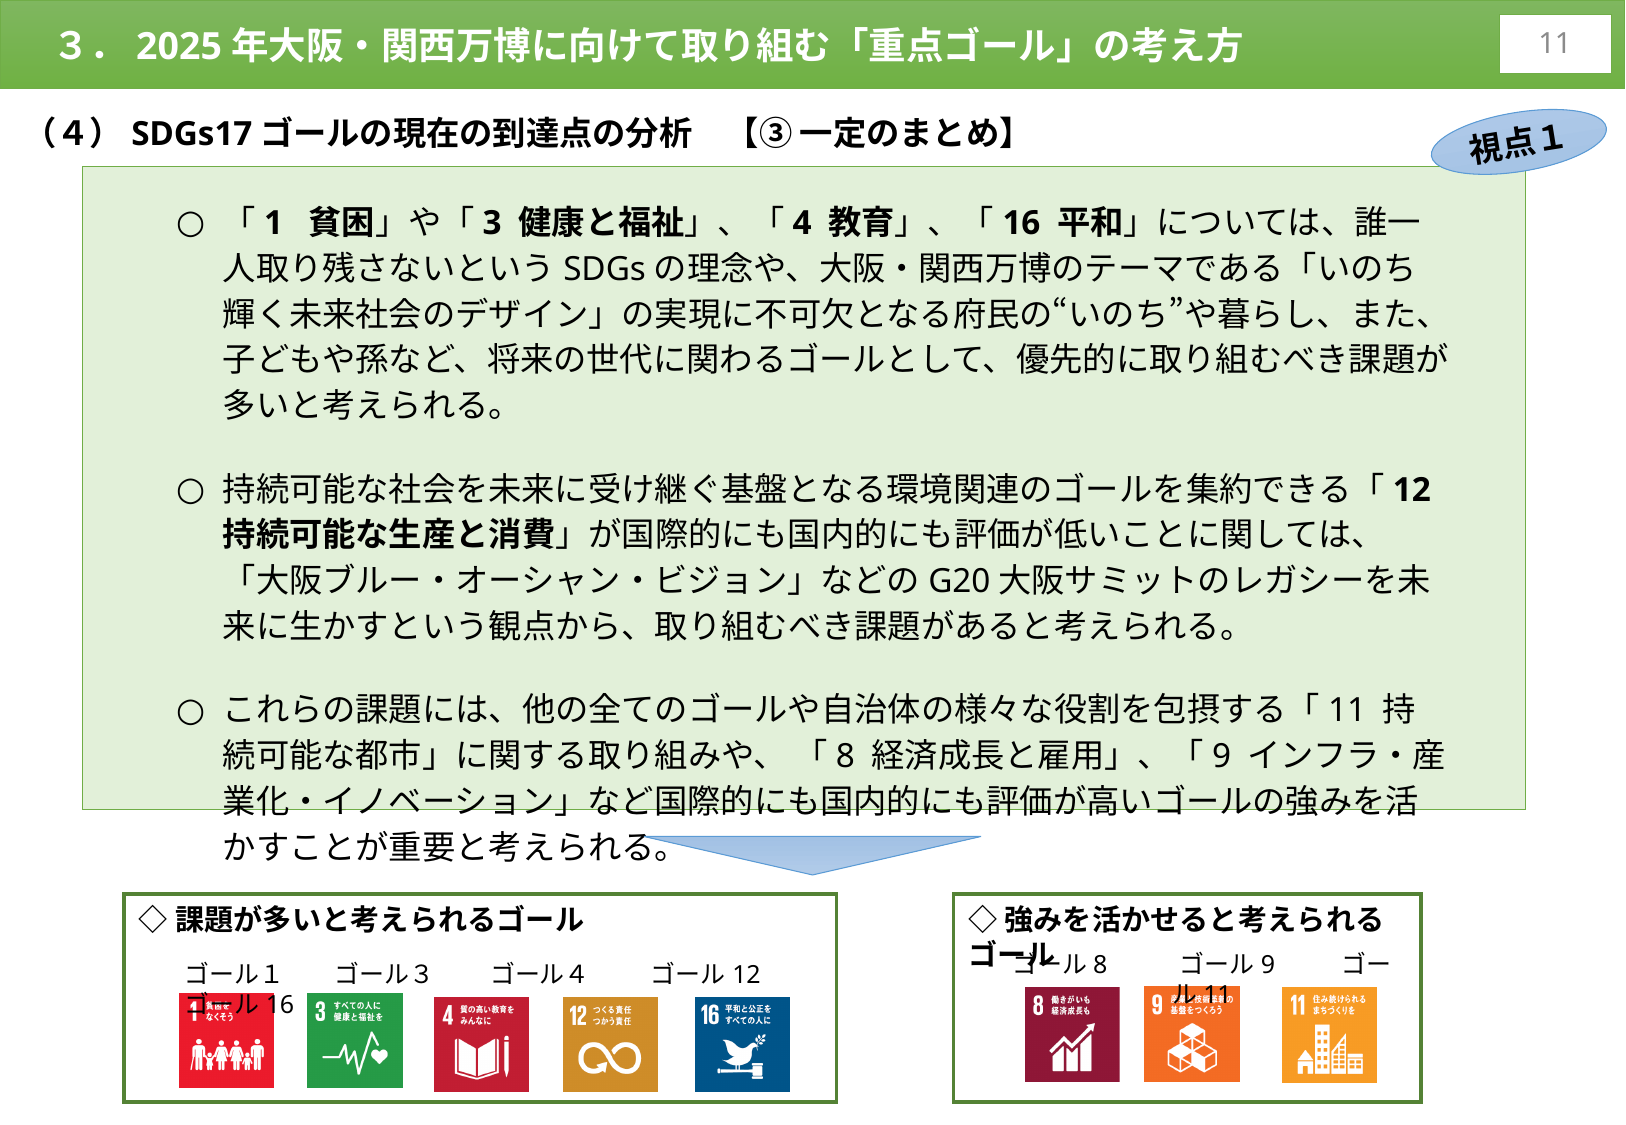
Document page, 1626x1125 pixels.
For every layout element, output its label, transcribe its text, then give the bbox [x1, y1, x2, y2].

picture [1025, 987, 1120, 1082]
picture [433, 997, 529, 1092]
slide_number 10 [1499, 14, 1612, 74]
text_box [643, 835, 982, 876]
picture [179, 993, 274, 1088]
text_box ３．2025年大阪・関西万博に向けて取り組む「重点ゴール」の考え方 [0, 0, 1625, 89]
picture [1144, 986, 1240, 1082]
text_box ゴール１ ゴール３ ゴール４ ゴール12 ゴール16 [170, 951, 838, 1026]
picture [695, 997, 790, 1092]
text_box ◇強みを活かせると考えられるゴール [952, 893, 1422, 1103]
text_box 「1 貧困」や「3 健康と福祉」、「4 教育」、「16 平和」については、誰一人取り残さないというSDGsの理念や、大阪・関西万博のテーマである「いのち輝く未来社会のデザイン」の実現に不可欠となる府民の“いのち”や暮らし、また、子どもや孫など、将来の世代に関わるゴールとして、優先的に取り組むべき課題が多いと考えられる。 持続可能な社会を未来に受け継ぐ基盤となる環境関連のゴールを集約できる「12 持続可能な生産と消費」が国際的にも国内的にも評価が低いことに関しては、「大阪ブルー・オーシャン・ビジョン」などのG20大阪サミットのレガシーを未来に生かすという観点から、取り組むべき課題があると考えられる。 これらの課題には、他の全てのゴールや自治体の様々な役割を包摂する「11 持続可能な都市」に関する取り組みや、 「8 経済成長と雇用」、「9 インフラ・産業化・イノベーション」など国際的にも国内的にも評価が高いゴールの強みを活かすことが重要と考えられる。 [154, 184, 1471, 877]
text_box 視点１ [1430, 108, 1607, 175]
text_box ゴール8 ゴール9 ゴール11 [995, 941, 1410, 1017]
text_box ◇課題が多いと考えられるゴール [123, 893, 838, 1103]
text_box [82, 166, 1526, 810]
text_box （４）SDGs17ゴールの現在の到達点の分析 【③ 一定のまとめ】 [0, 87, 1527, 164]
picture [307, 993, 403, 1088]
picture [563, 997, 658, 1092]
picture [1282, 987, 1377, 1083]
